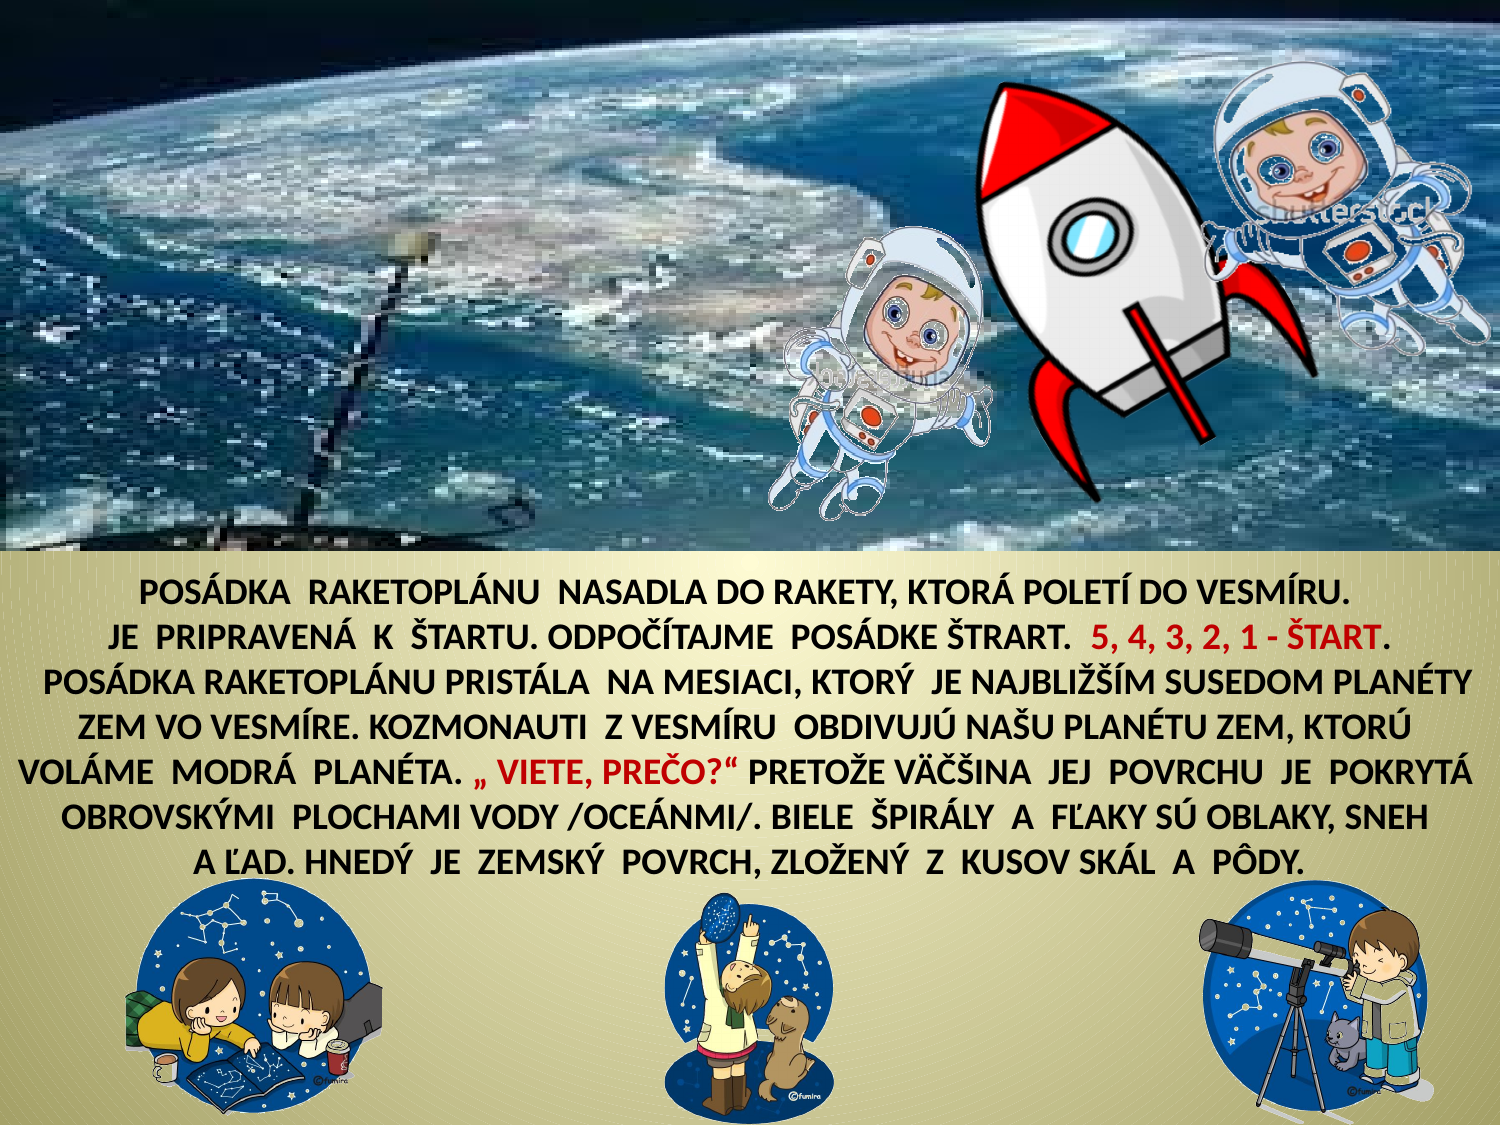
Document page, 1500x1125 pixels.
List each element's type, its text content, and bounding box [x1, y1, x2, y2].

picture [123, 864, 384, 1125]
picture [1186, 869, 1436, 1125]
picture [0, 0, 1500, 551]
text_box POSÁDKA RAKETOPLÁNU NASADLA DO RAKETY, KTORÁ POLETÍ DO VESMÍRU. JE PRIPRAVENÁ K ŠTARTU. ODPOČÍTAJME POSÁDKE ŠTRART. 5, 4, 3, 2, 1 - ŠTART. POSÁDKA RAKETOPLÁNU PRISTÁLA NA MESIACI, KTORÝ JE NAJBLIŽŠÍM SUSEDOM PLANÉTY ZEM VO VESMÍRE. KOZMONAUTI Z VESMÍRU OBDIVUJÚ NAŠU PLANÉTU ZEM, KTORÚ VOLÁME MODRÁ PLANÉTA. „ VIETE, PREČO?“ PRETOŽE VÄČŠINA JEJ POVRCHU JE POKRYTÁ OBROVSKÝMI PLOCHAMI VODY /OCEÁNMI/. BIELE ŠPIRÁLY A FĽAKY SÚ OBLAKY, SNEH A ĽAD. HNEDÝ JE ZEMSKÝ POVRCH, ZLOŽENÝ Z KUSOV SKÁL A PÔDY. [0, 557, 1500, 890]
picture [655, 888, 845, 1125]
